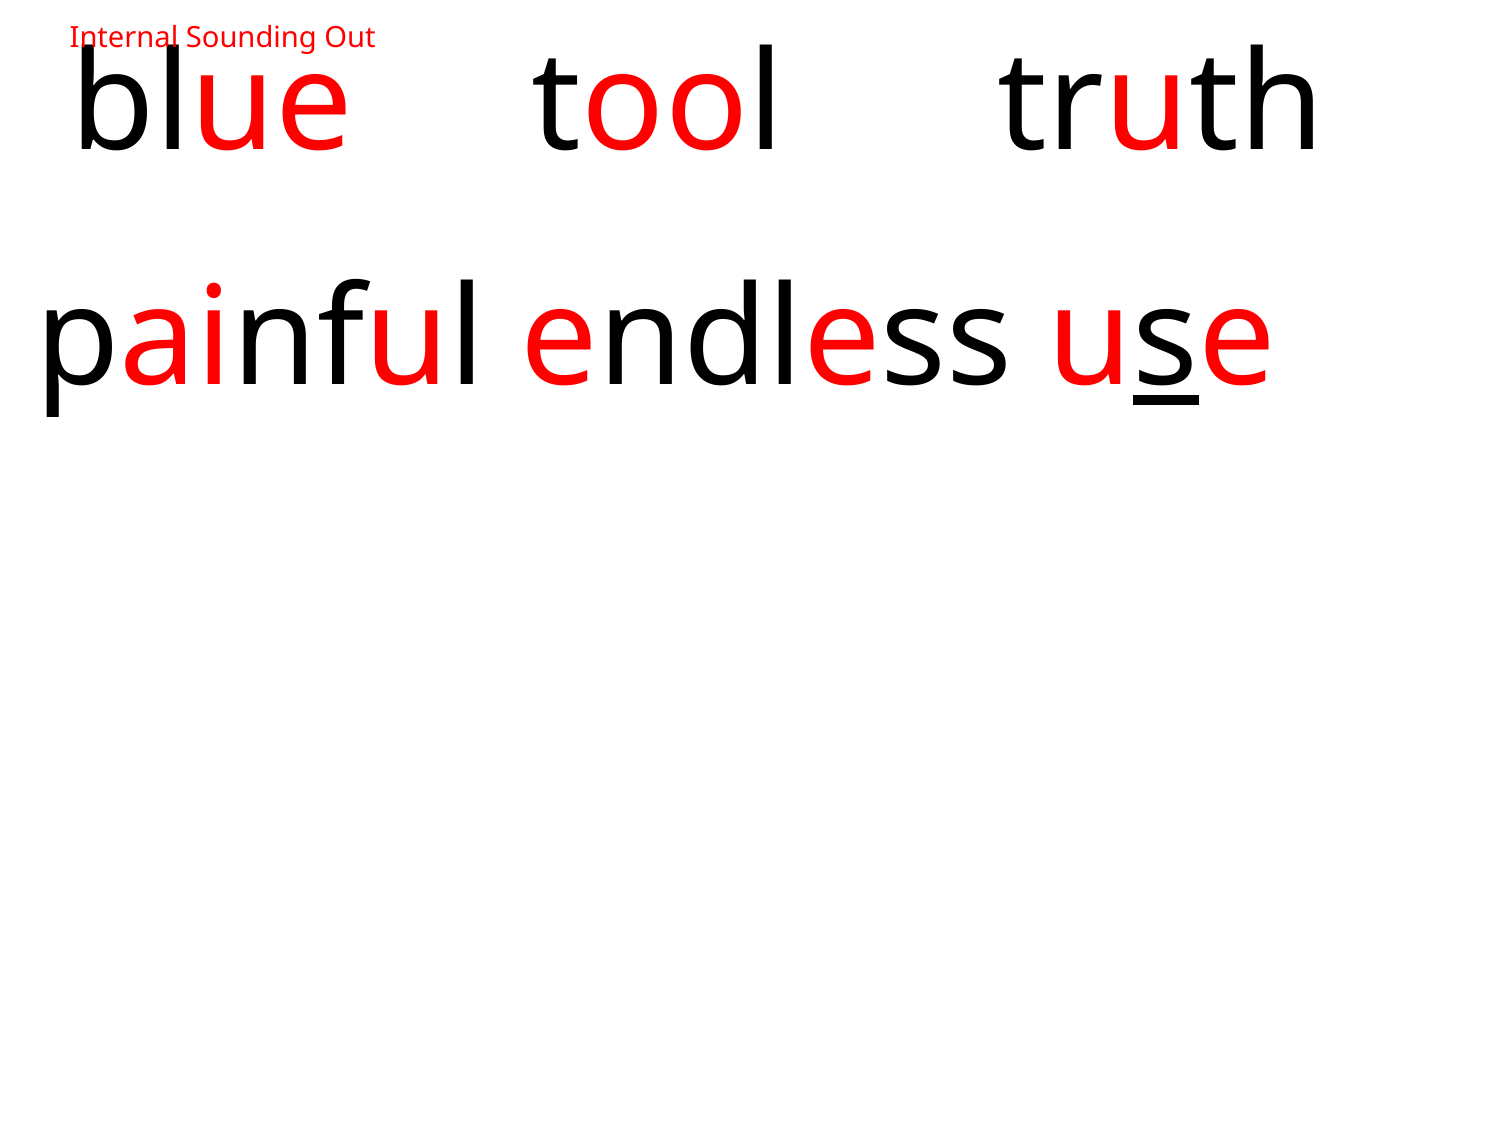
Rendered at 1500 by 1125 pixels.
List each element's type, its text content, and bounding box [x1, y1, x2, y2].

text_box blue tool truth painful endless use [20, 4, 1473, 655]
text_box Internal Sounding Out [54, 10, 405, 61]
